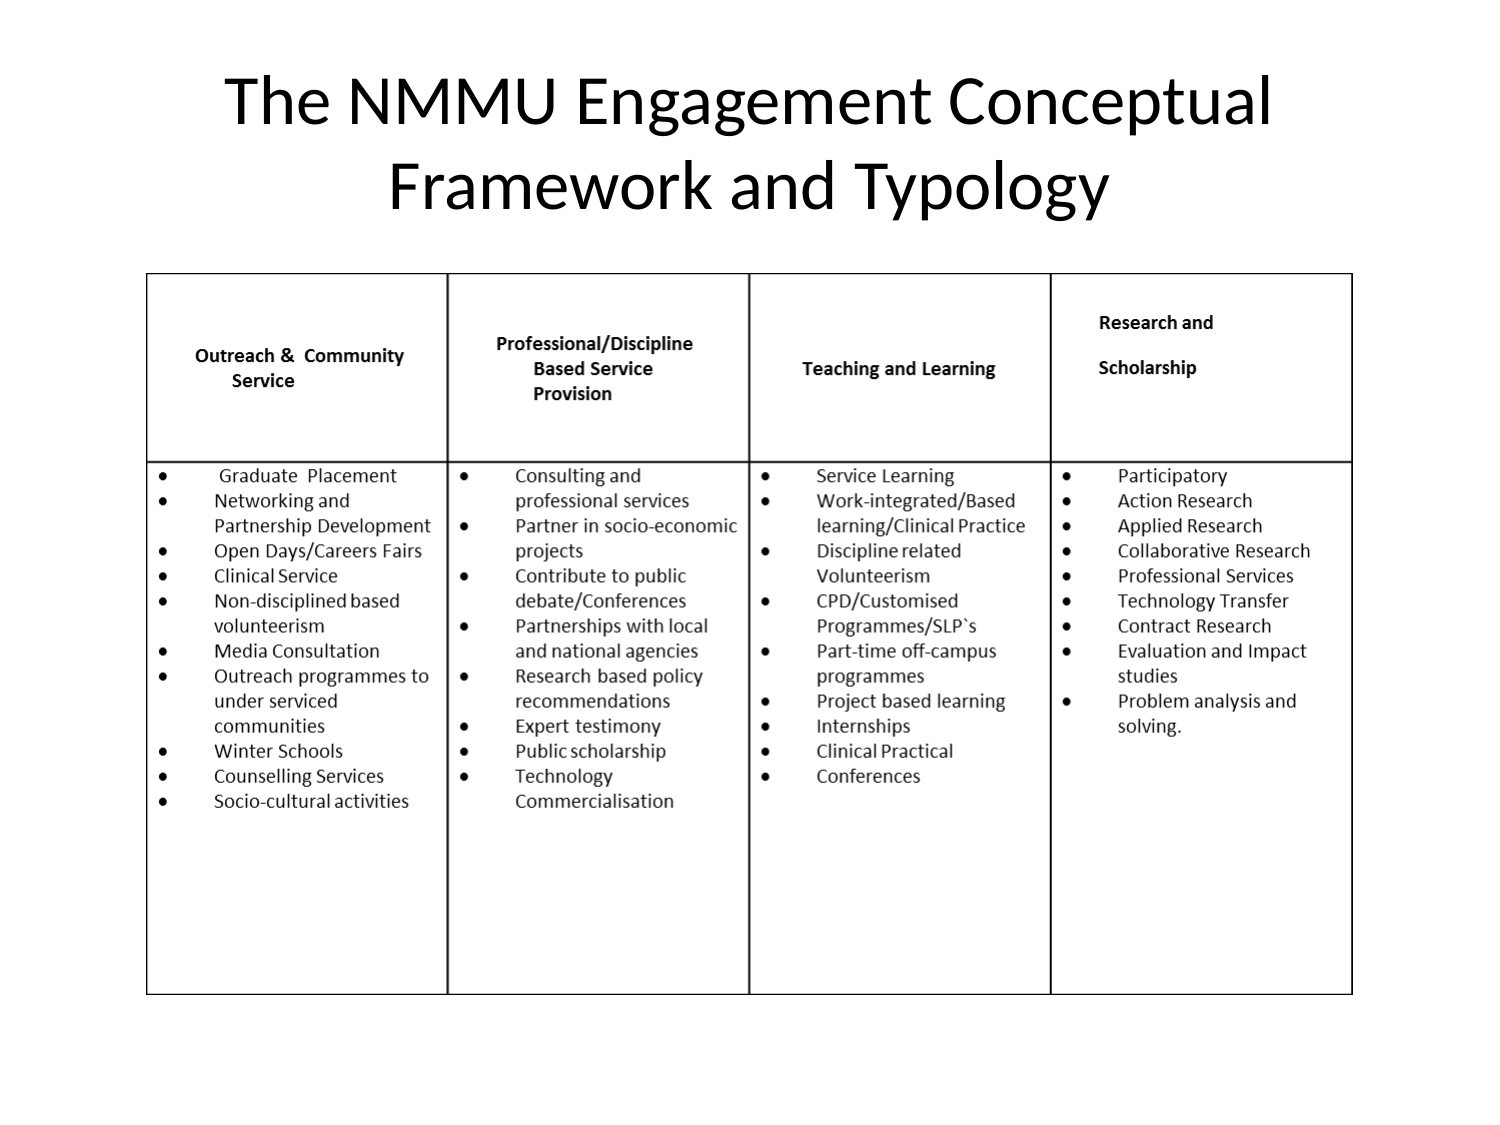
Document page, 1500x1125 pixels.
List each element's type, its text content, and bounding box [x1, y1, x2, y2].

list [146, 272, 1354, 995]
title The NMMU Engagement Conceptual Framework and Typology [75, 45, 1425, 233]
